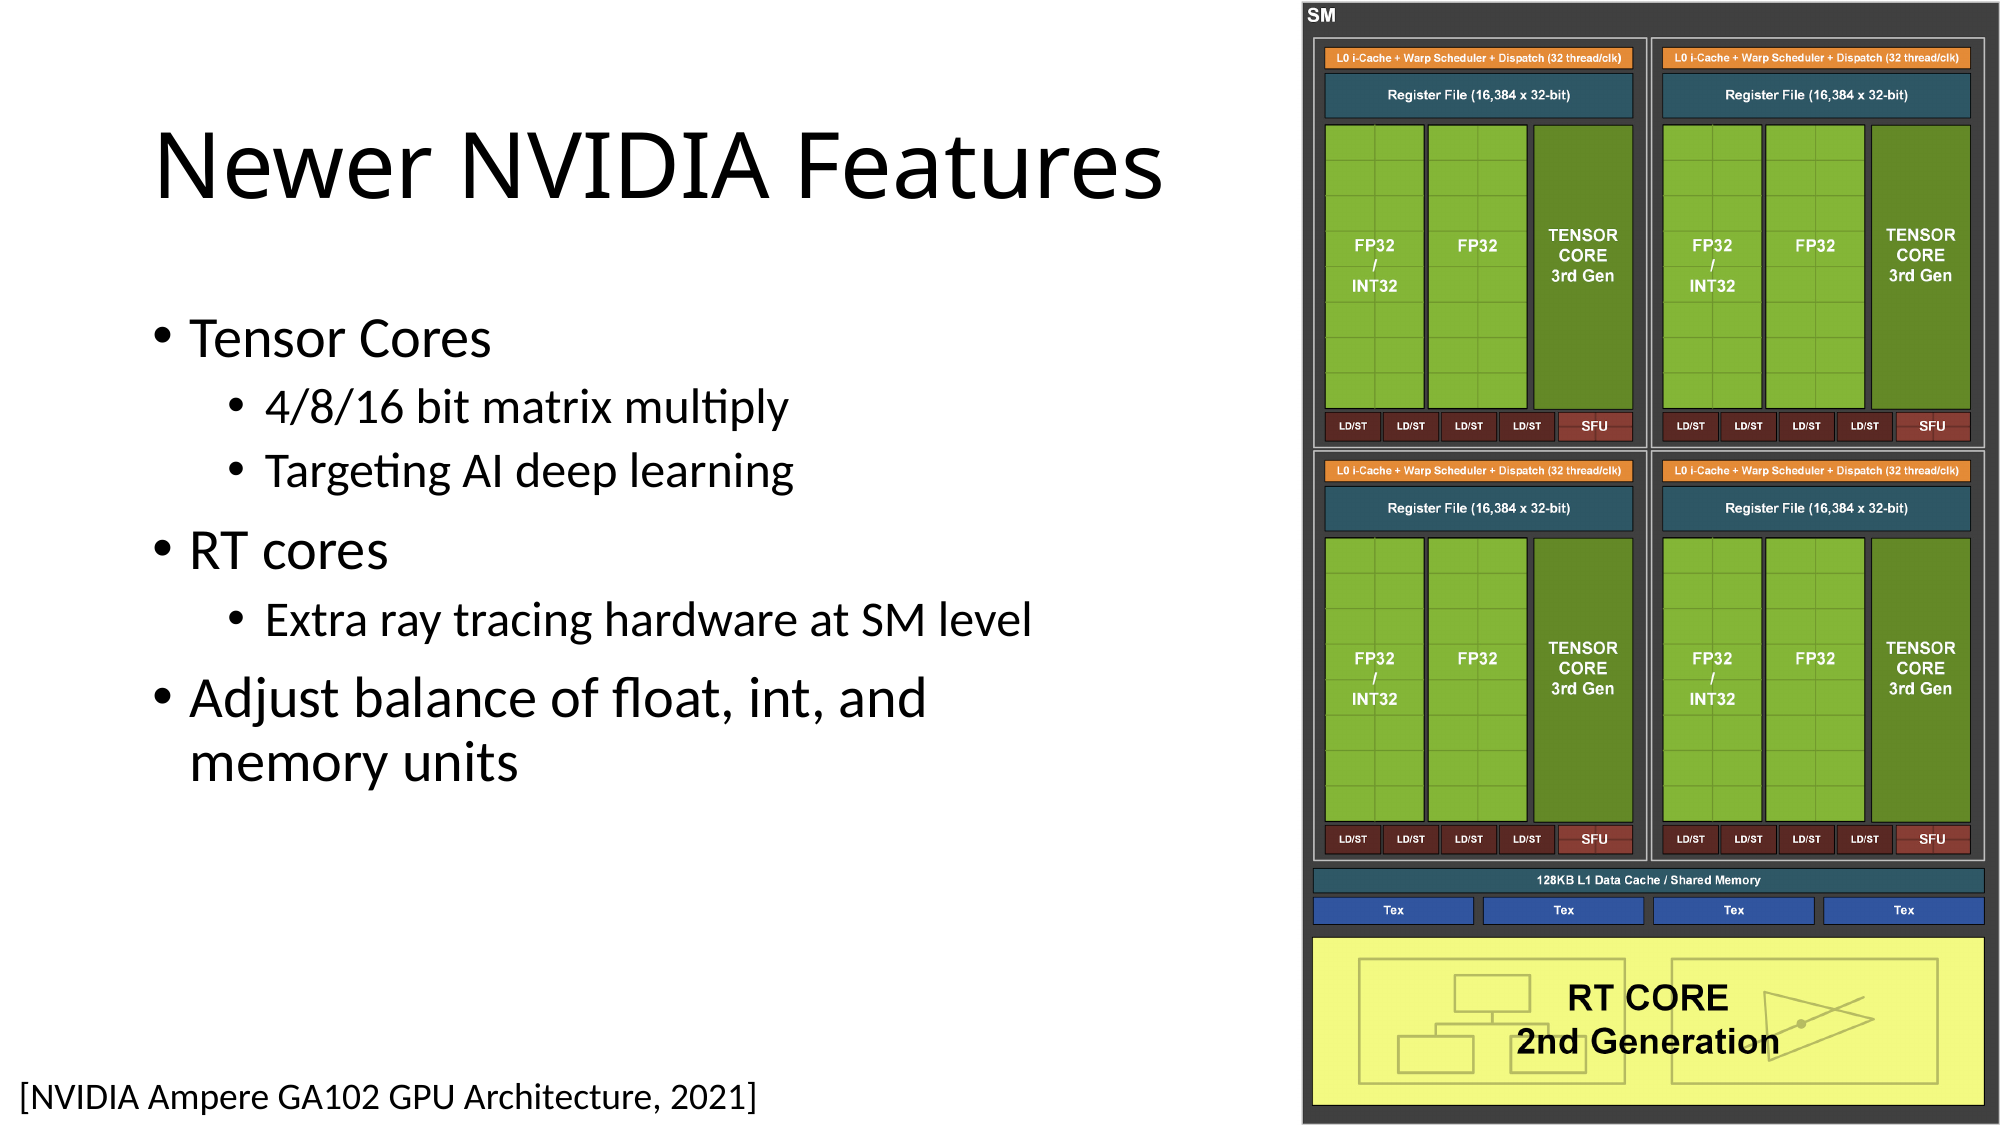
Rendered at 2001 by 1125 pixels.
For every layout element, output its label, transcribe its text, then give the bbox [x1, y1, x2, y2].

list Tensor Cores 4/8/16 bit matrix multiply Targeting AI deep learning RT cores Extra ray tracing hardware at SM level Adjust balance of float, int, and memory units [137, 299, 1296, 1014]
picture [1296, 0, 2000, 1125]
text_box [NVIDIA Ampere GA102 GPU Architecture, 2021] [3, 1064, 774, 1125]
title Newer NVIDIA Features [137, 59, 1296, 278]
